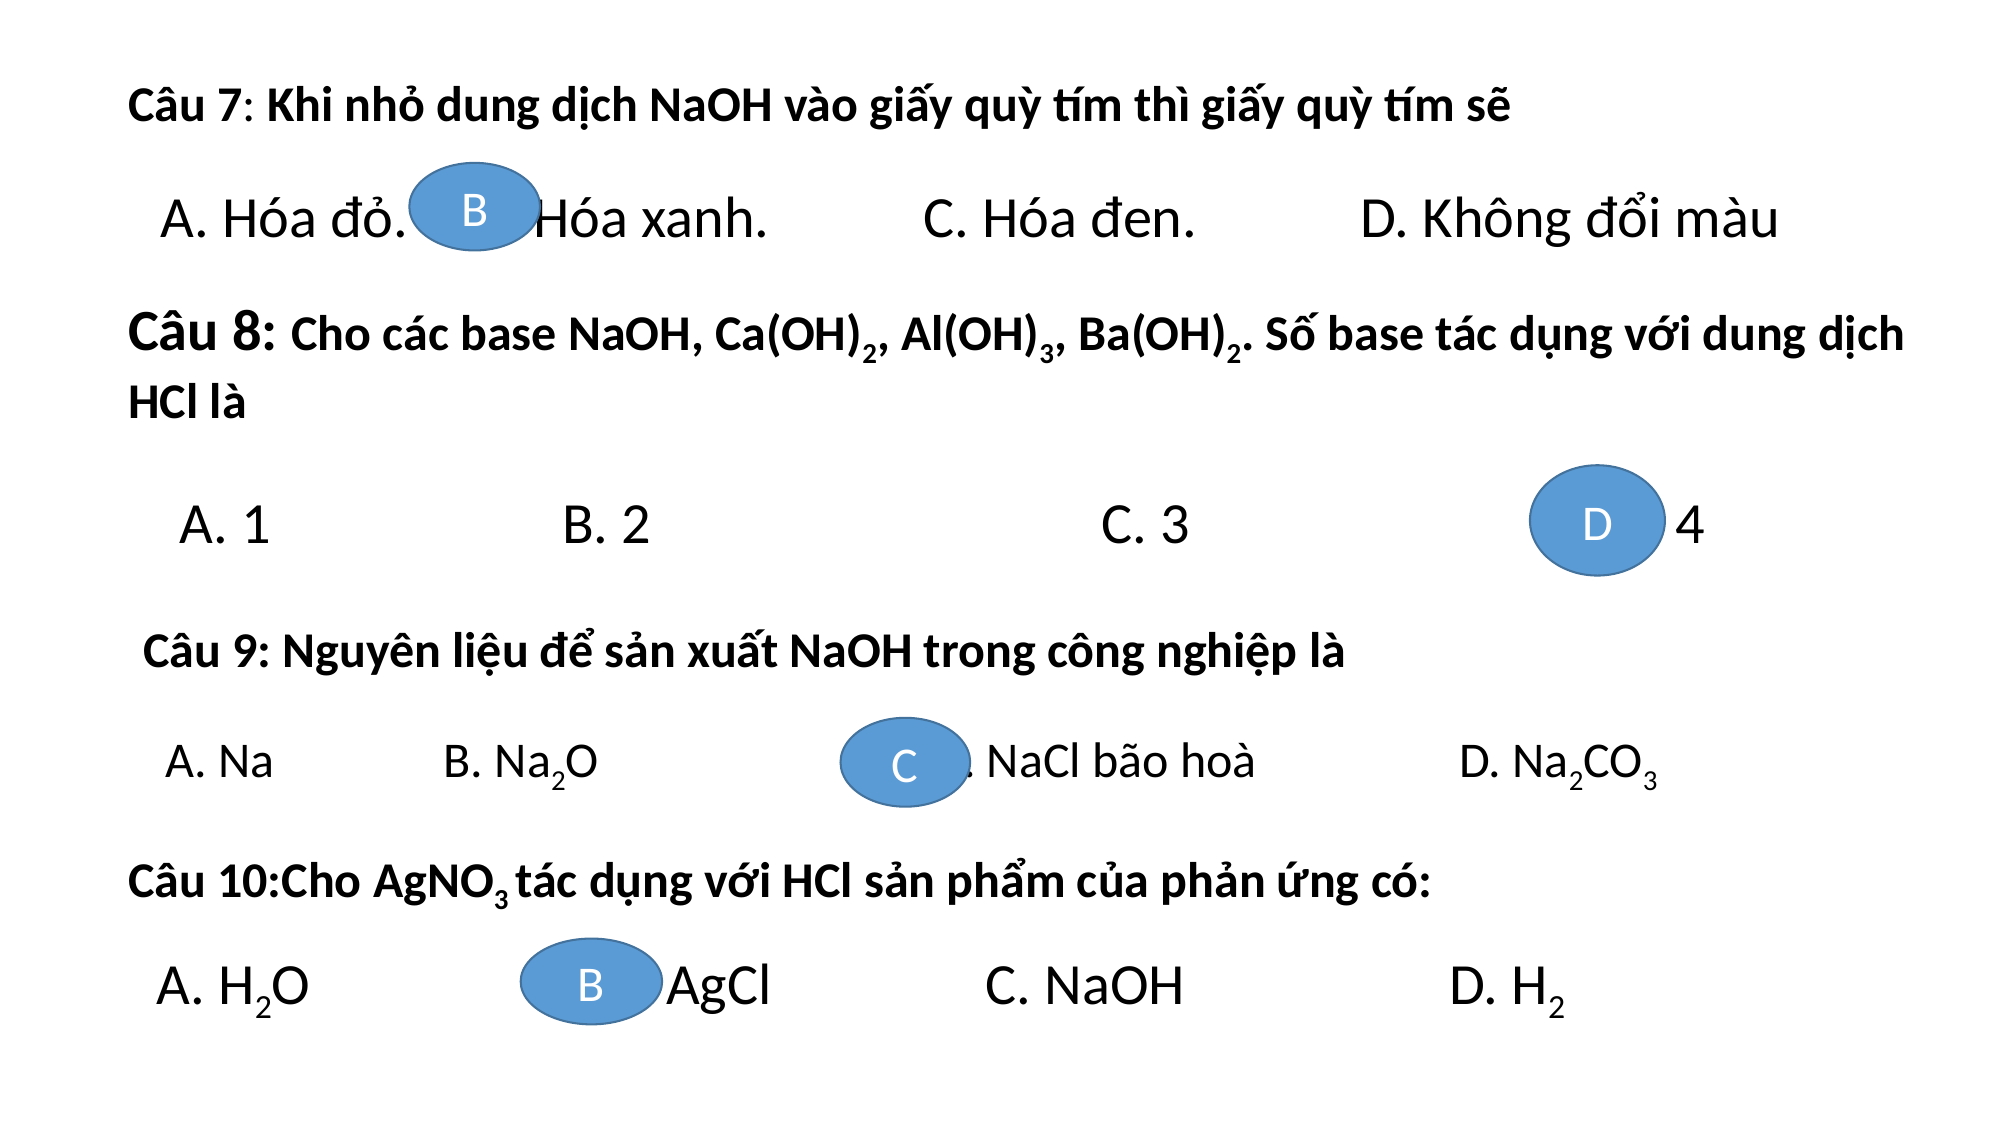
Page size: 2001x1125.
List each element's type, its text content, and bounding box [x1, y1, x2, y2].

text_box A. Hóa đỏ. B. Hóa xanh. C. Hóa đen. D. Không đổi màu [145, 171, 1873, 257]
text_box D [1528, 464, 1666, 577]
text_box Câu 9: Nguyên liệu để sản xuất NaOH trong công nghiệp là [128, 610, 1683, 685]
text_box B [408, 161, 542, 252]
text_box B [519, 937, 664, 1026]
text_box A. 1 B. 2 C. 3 D. 4 [164, 477, 1552, 563]
text_box Câu 10:Cho AgNO3 tác dụng với HCl sản phẩm của phản ứng có: [113, 839, 1620, 923]
text_box Câu 8: Cho các base NaOH, Ca(OH)2, Al(OH)3, Ba(OH)2. Số base tác dụng với dung dịch HCl là [113, 285, 1968, 437]
text_box A. 1 B. 2 C. 3 D. 4 [1643, 477, 1873, 563]
text_box A. H2O B. AgCl C. NaOH D. H2 [128, 938, 1683, 1033]
text_box A. Na B. Na2O C. NaCl bão hoà D. Na2CO3 [151, 720, 877, 804]
text_box A. Na B. Na2O C. NaCl bão hoà D. Na2CO3 [934, 720, 1796, 804]
text_box Câu 7: Khi nhỏ dung dịch NaOH vào giấy quỳ tím thì giấy quỳ tím sẽ [113, 64, 1635, 139]
text_box C [839, 716, 972, 808]
